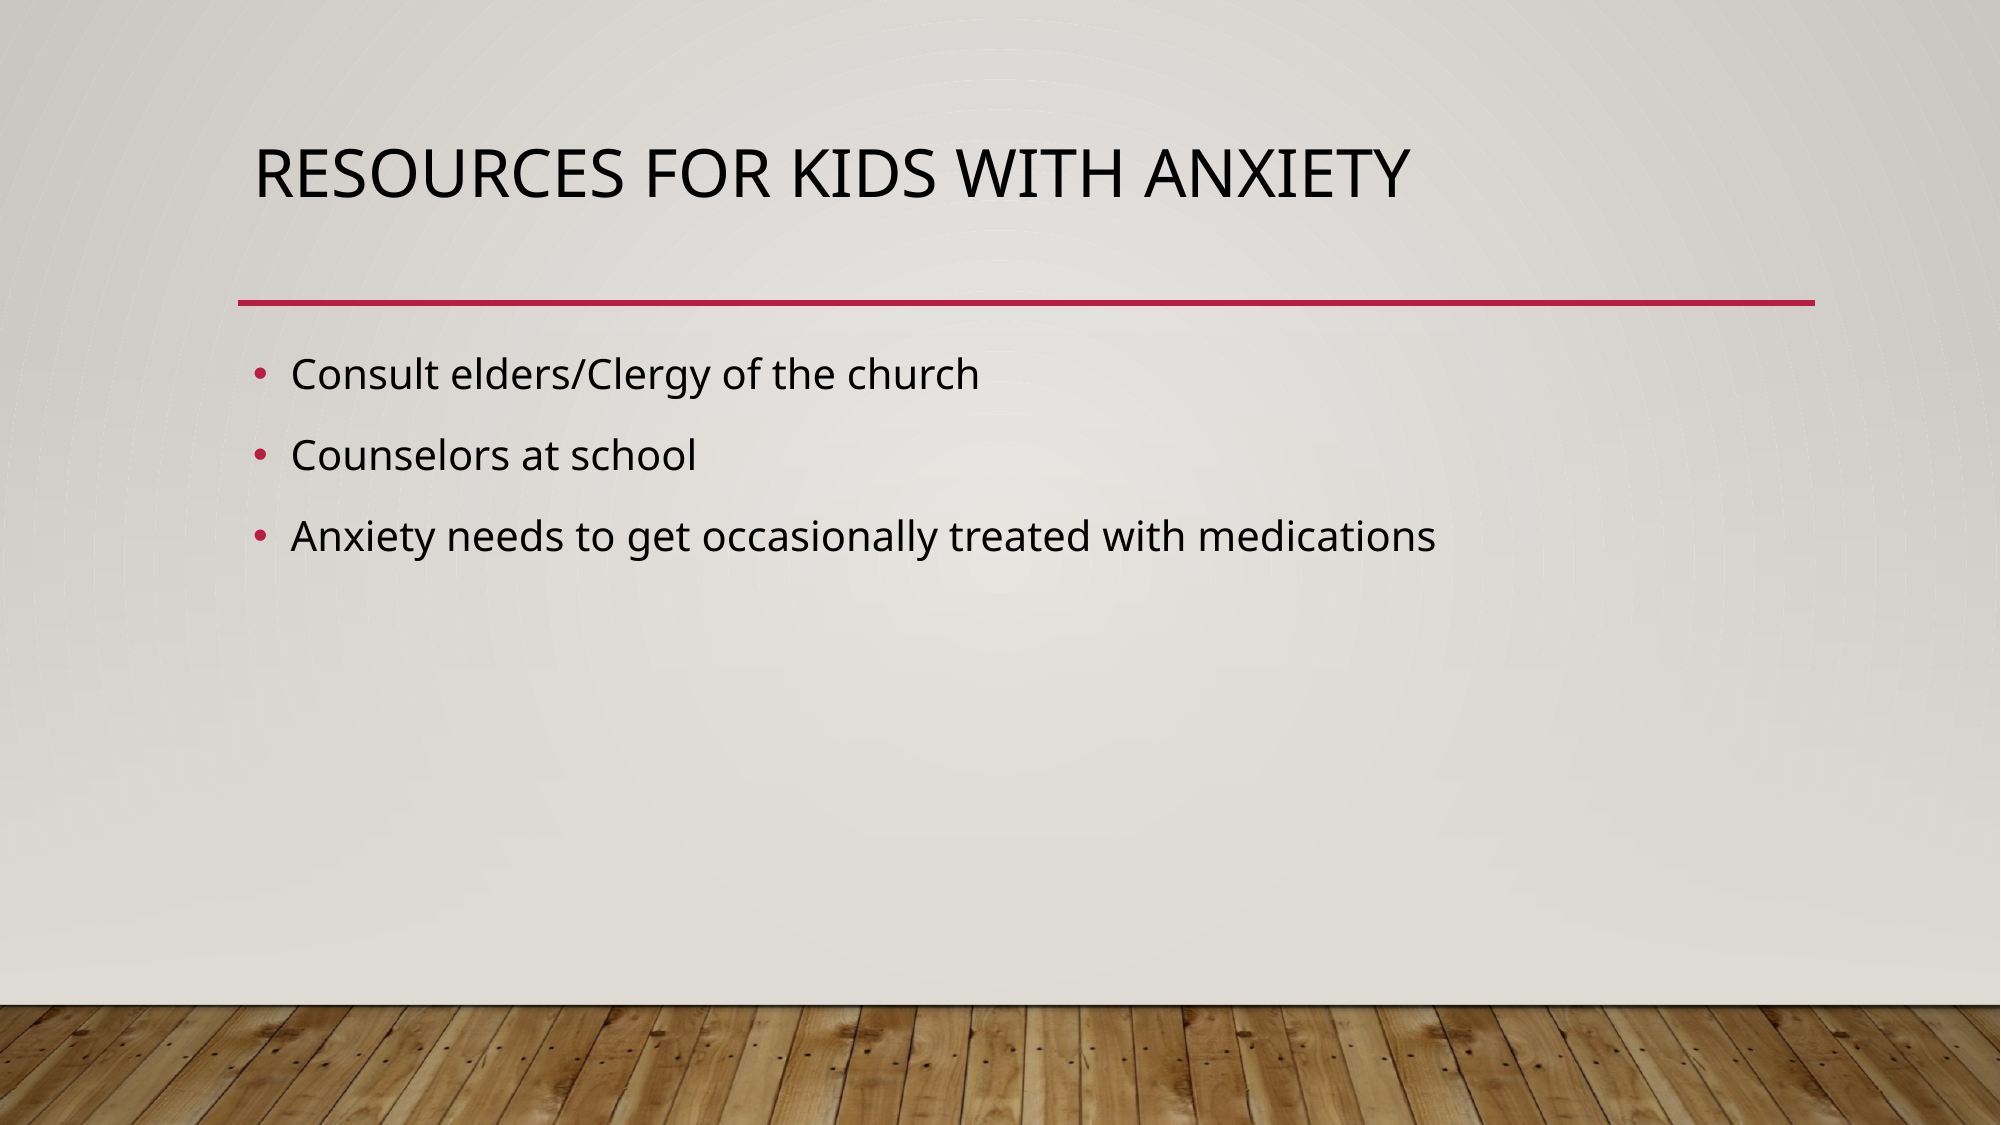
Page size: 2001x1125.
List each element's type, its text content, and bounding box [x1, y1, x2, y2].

title Resources for kids with anxiety [238, 131, 1814, 305]
picture [0, 1005, 2000, 1125]
list Consult elders/Clergy of the church Counselors at school Anxiety needs to get occasionally treated with medications [238, 330, 1814, 897]
